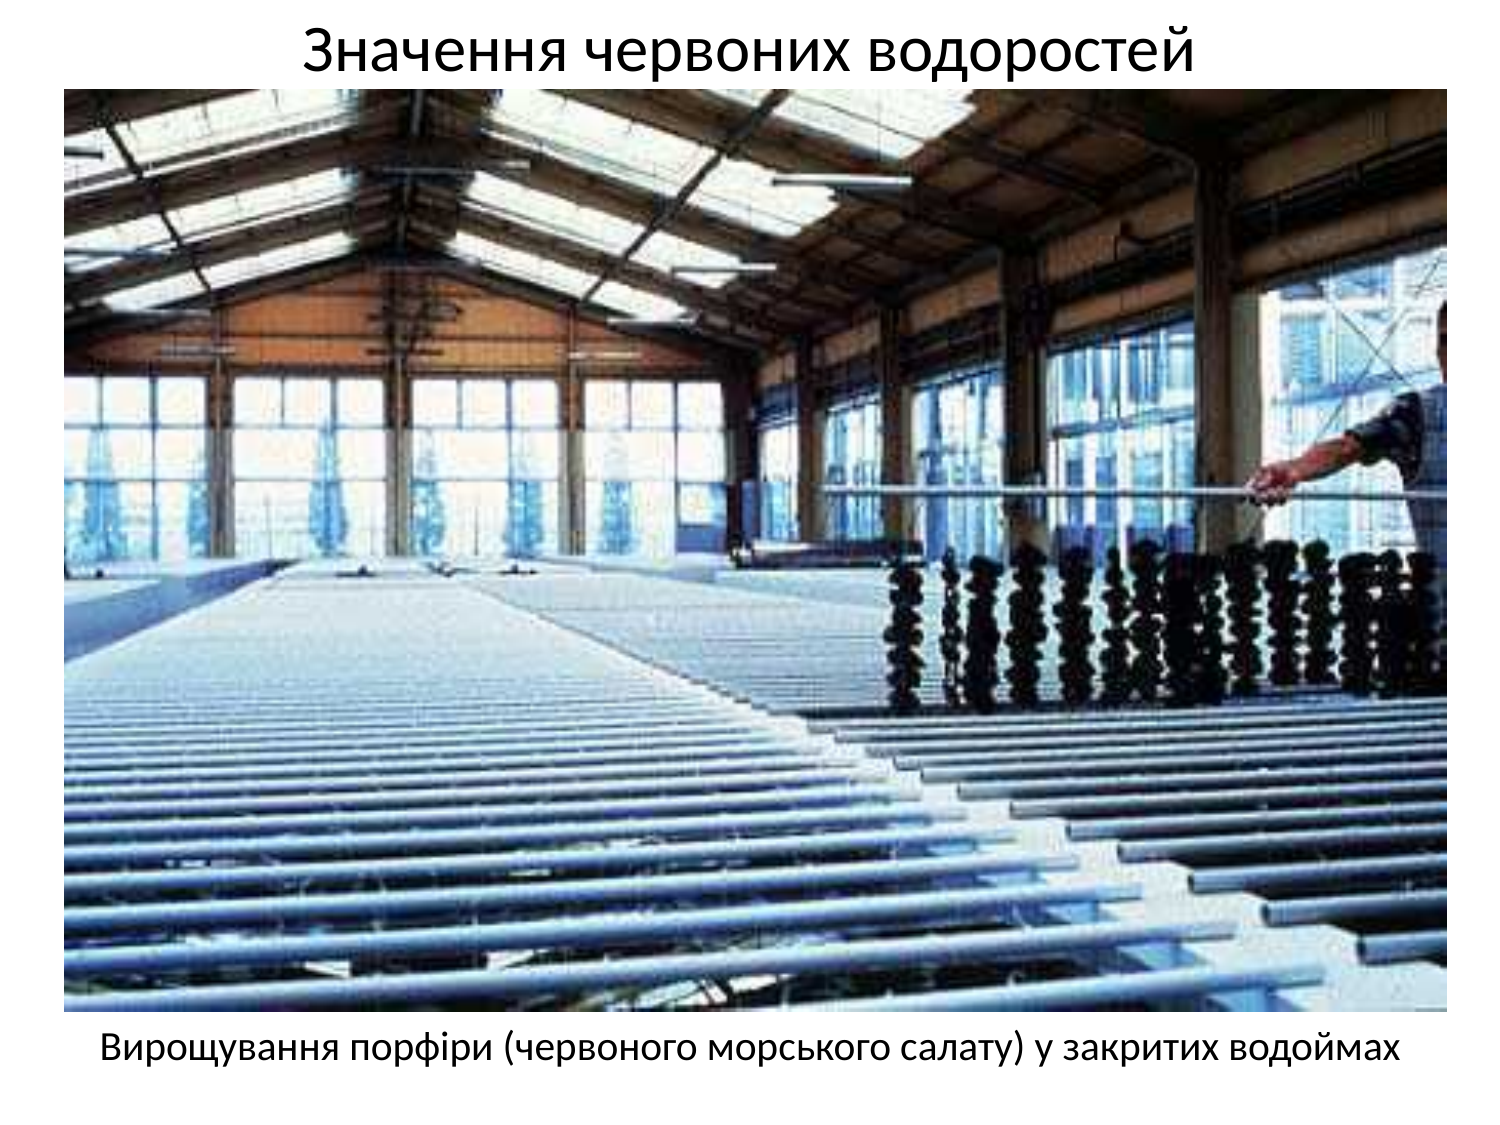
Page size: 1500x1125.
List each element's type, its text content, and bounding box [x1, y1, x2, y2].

picture [64, 89, 1448, 1012]
title Значення червоних водоростей [75, 0, 1425, 88]
list Вирощування порфіри (червоного морського салату) у закритих водоймах [75, 1020, 1425, 1106]
